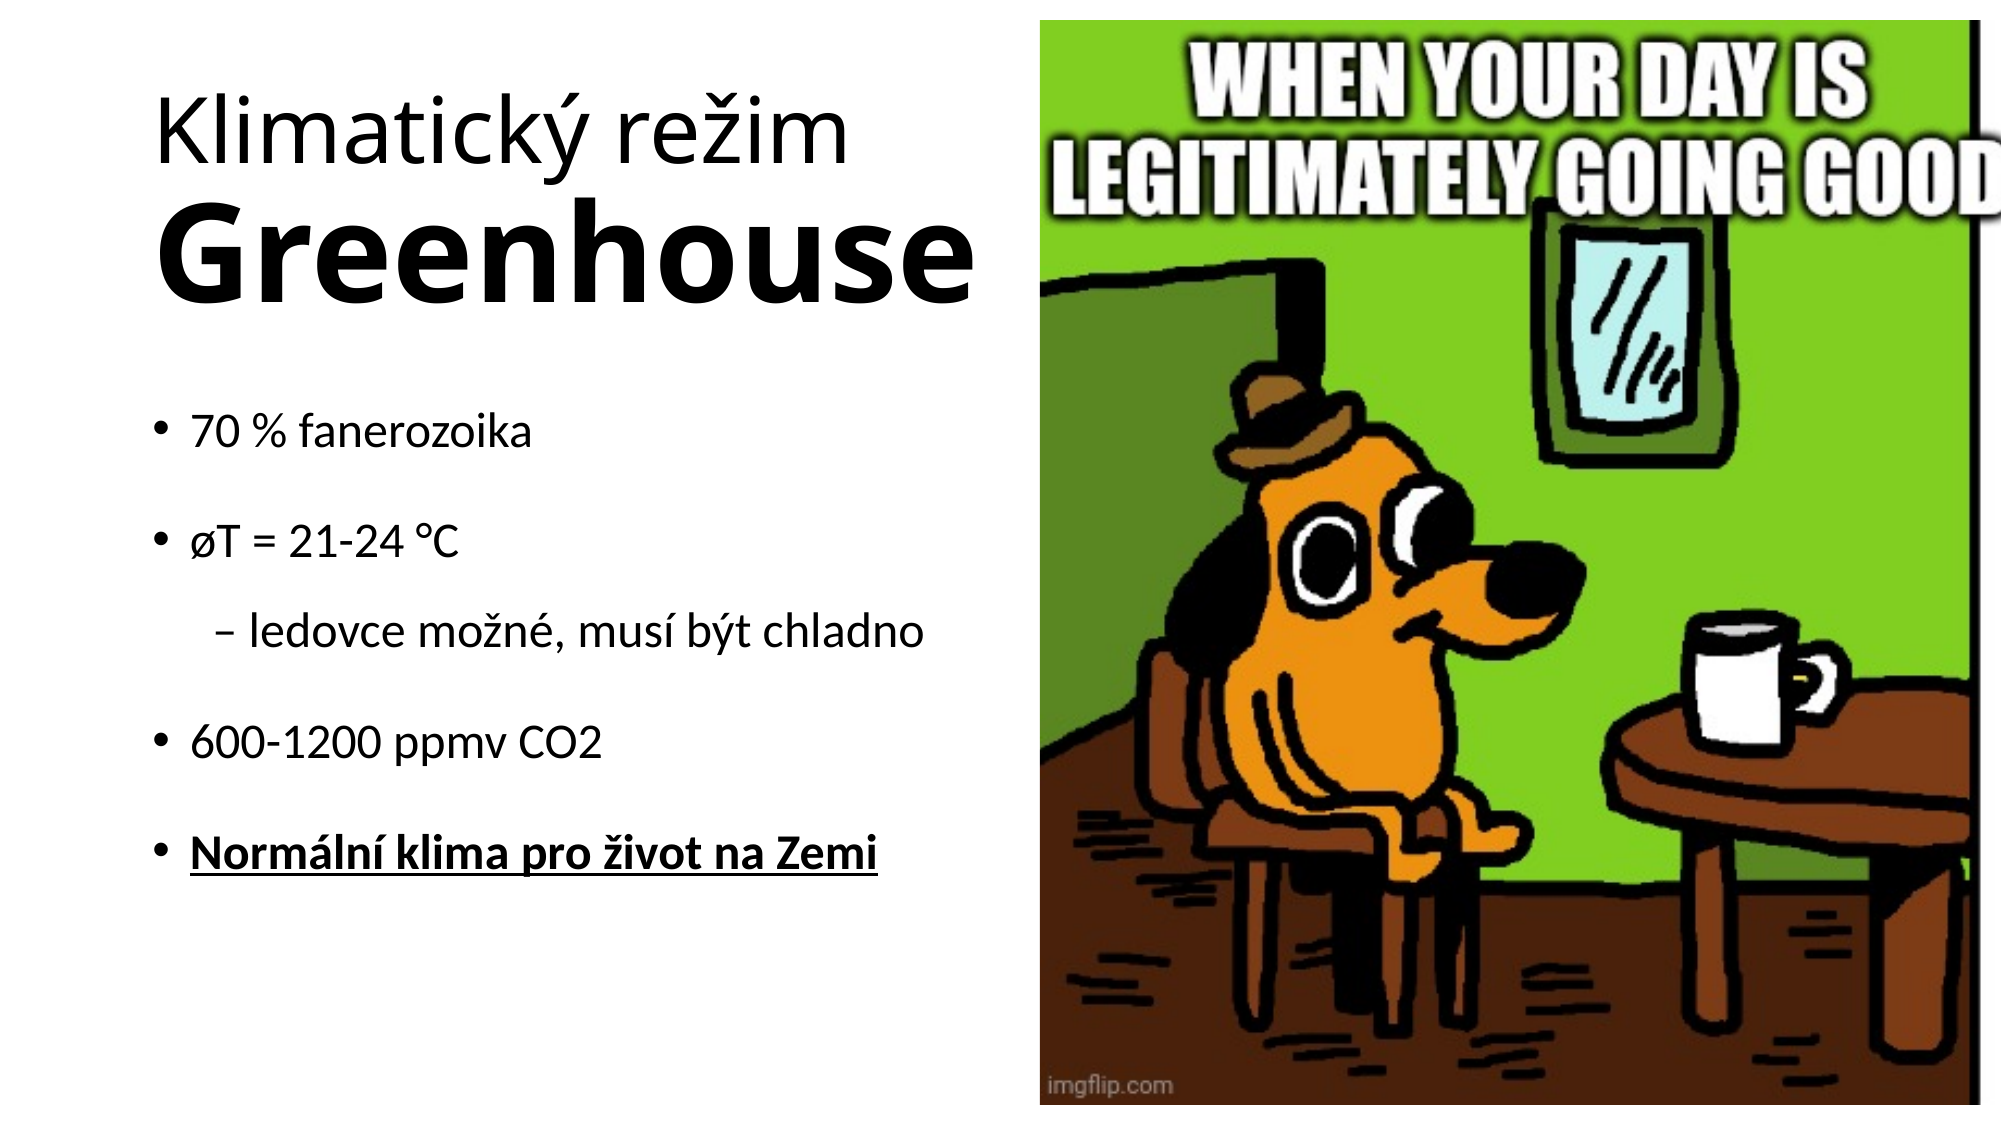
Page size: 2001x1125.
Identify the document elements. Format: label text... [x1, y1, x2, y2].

text_box Klimatický režim Greenhouse [137, 59, 999, 357]
text_box 70 % fanerozoika øT = 21-24 °C – ledovce možné, musí být chladno 600-1200 ppmv CO2 Normální klima pro život na Zemi [137, 359, 1039, 988]
picture [1039, 19, 2001, 1106]
